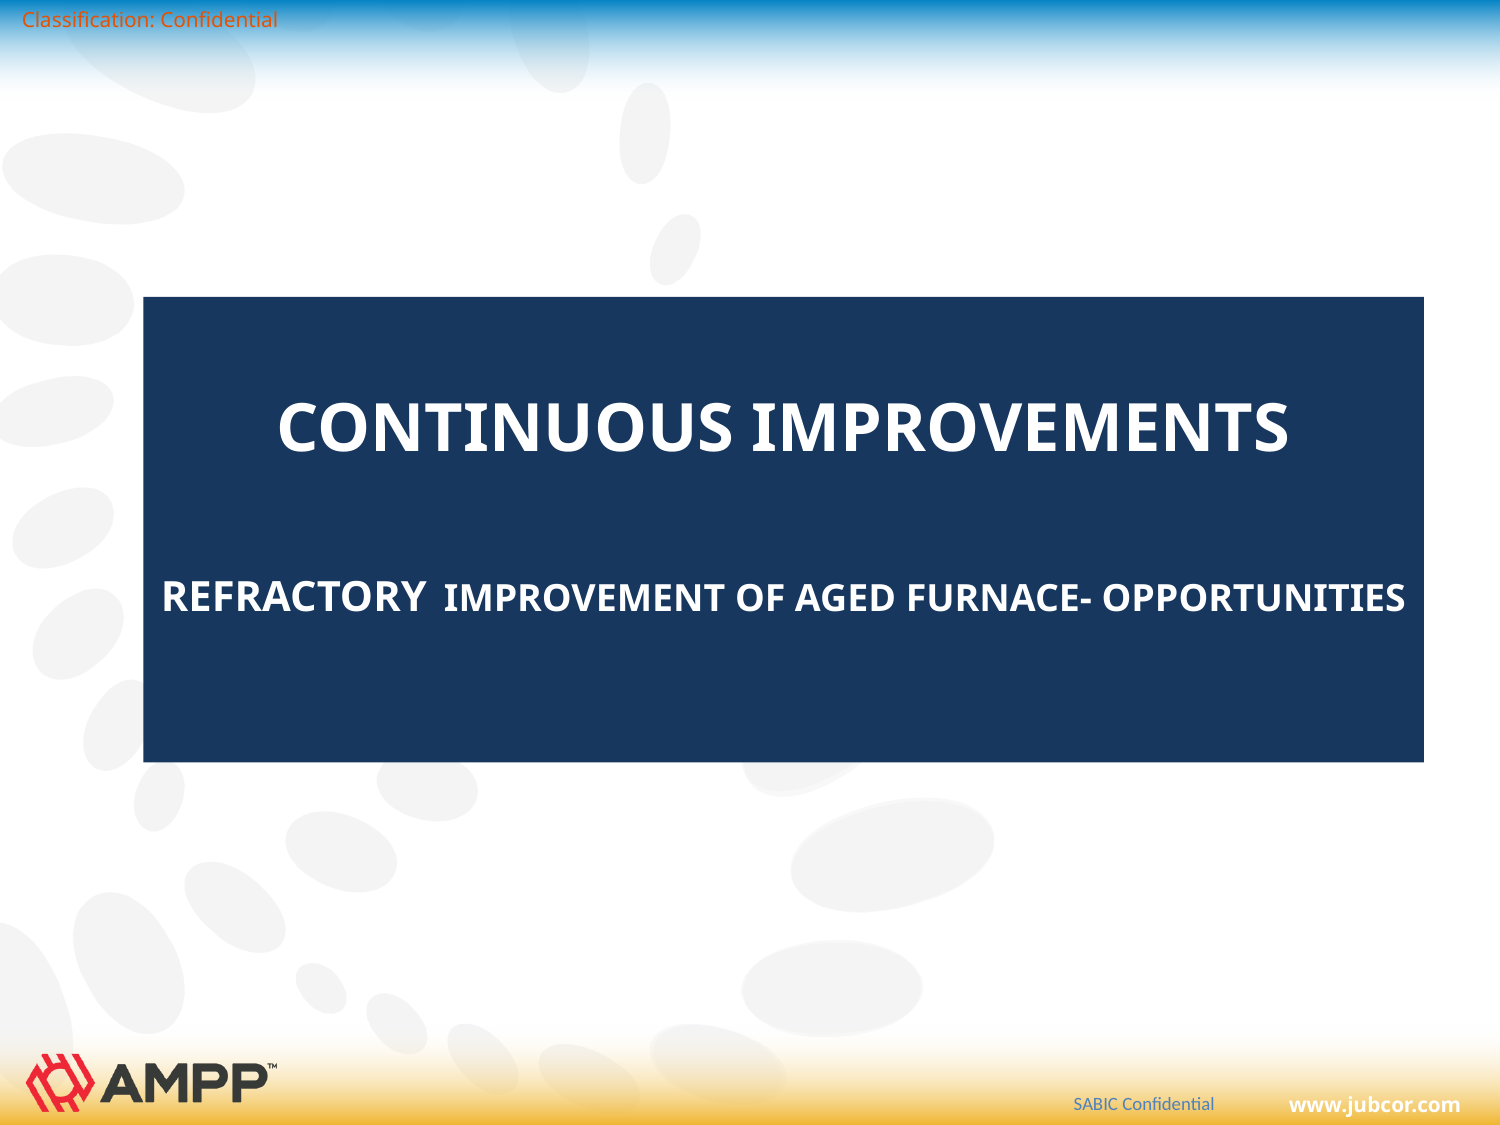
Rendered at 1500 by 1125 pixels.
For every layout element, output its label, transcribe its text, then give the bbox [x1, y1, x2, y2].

text_box SABIC Confidential [1053, 1084, 1235, 1122]
title continuous improvements refractory IMPROVEMENT OF AGED FURNACE- OPPORTUNITIES [143, 296, 1424, 763]
picture [24, 1052, 278, 1113]
